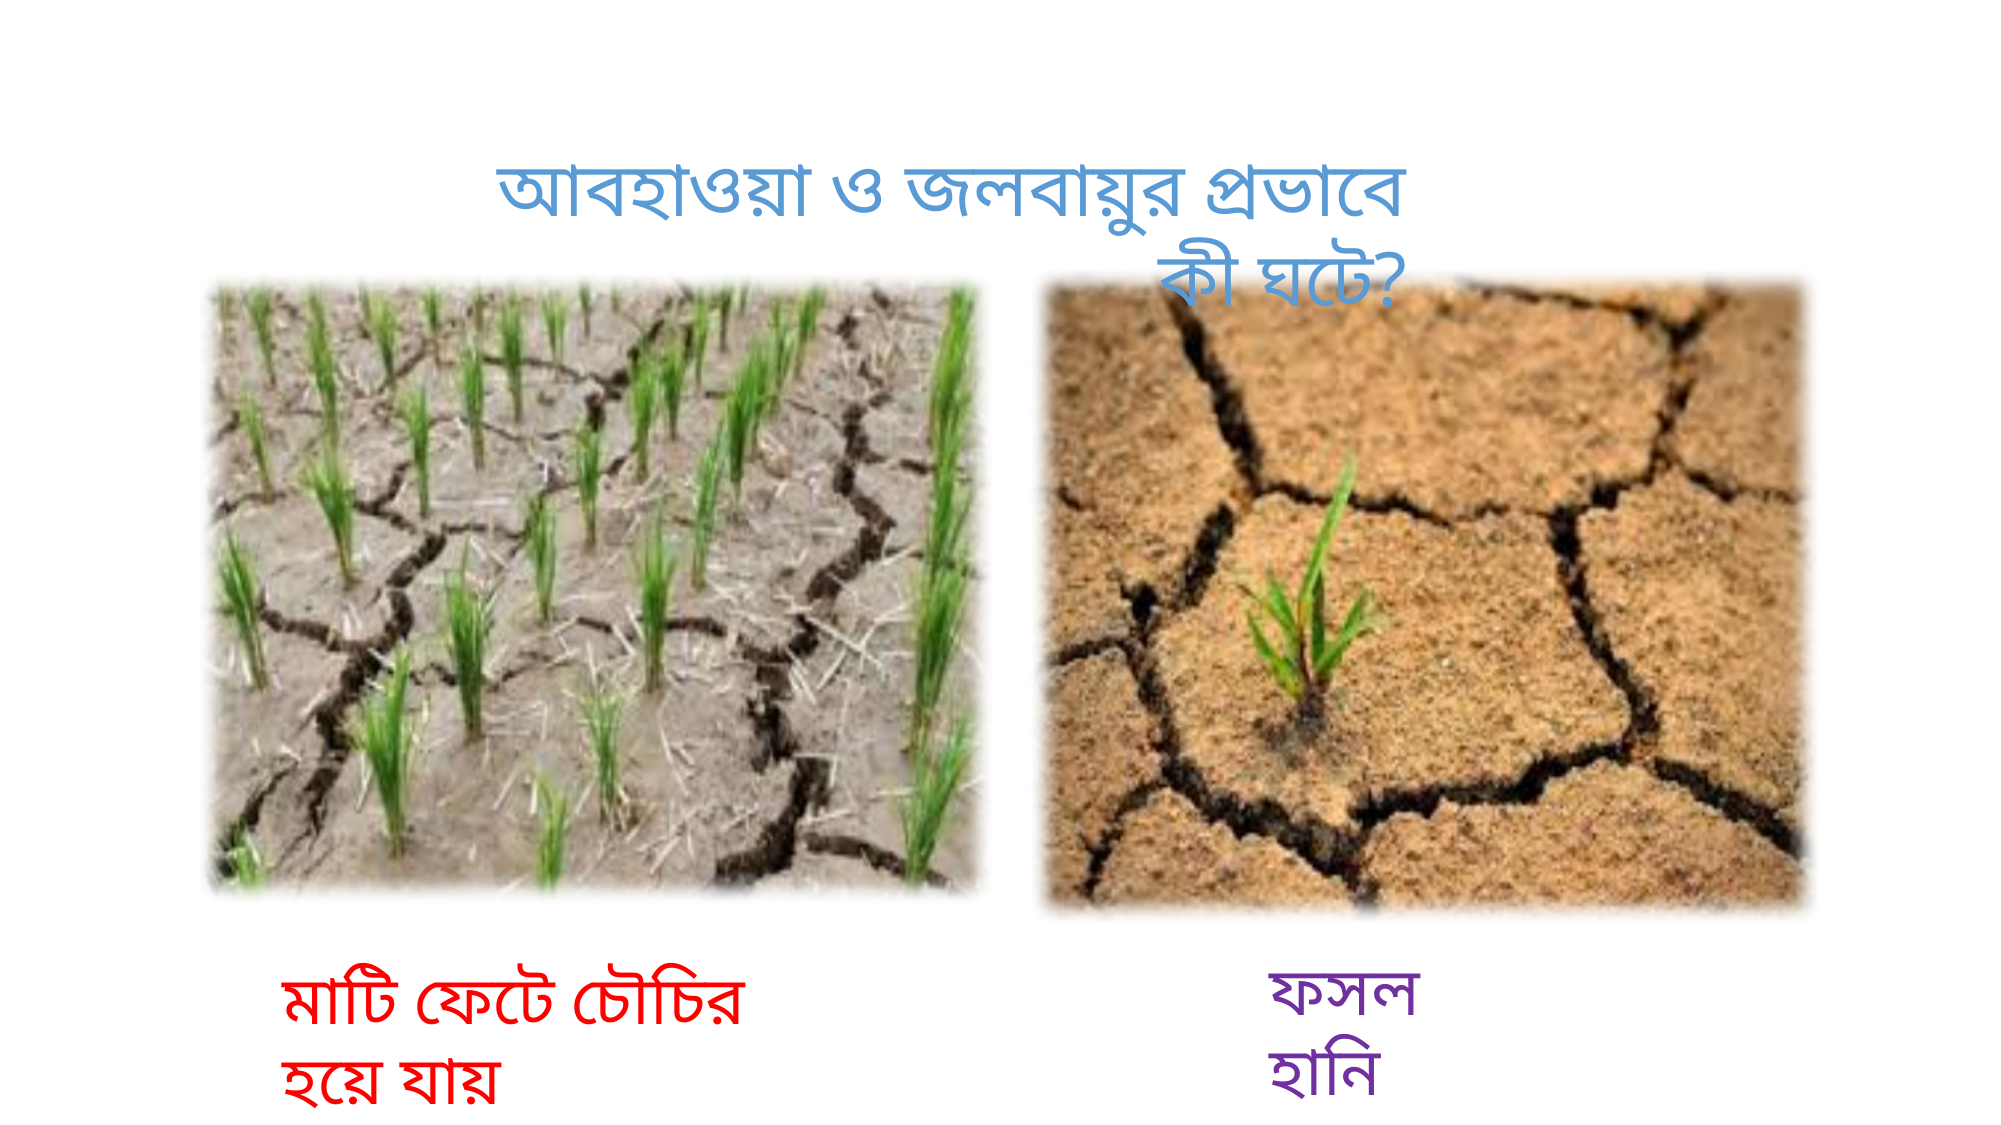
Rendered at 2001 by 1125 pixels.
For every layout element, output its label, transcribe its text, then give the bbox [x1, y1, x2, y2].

text_box ফসল হানি [1255, 941, 1521, 1117]
picture [197, 271, 994, 904]
text_box মাটি ফেটে চৌচির হয়ে যায় [268, 950, 857, 1125]
picture [1029, 267, 1820, 924]
text_box আবহাওয়া ও জলবায়ুর প্রভাবে কী ঘটে? [452, 133, 1422, 329]
